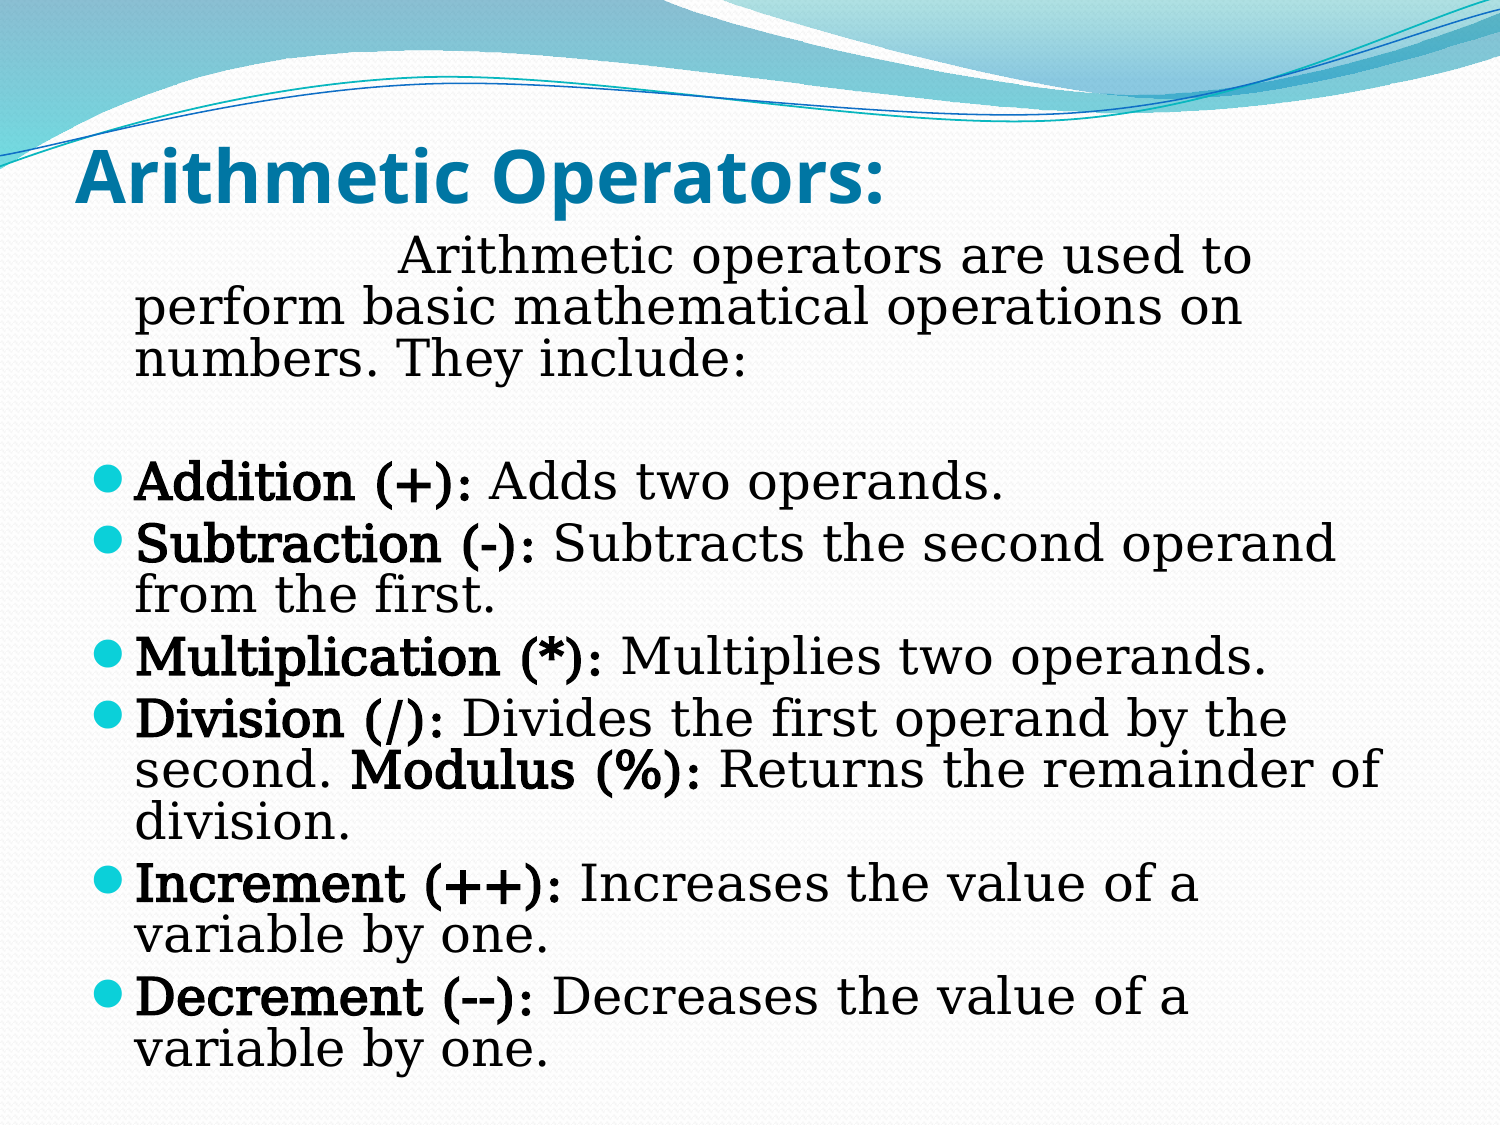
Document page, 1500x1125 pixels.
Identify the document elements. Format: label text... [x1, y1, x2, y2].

title Arithmetic Operators: [75, 115, 1425, 224]
list Arithmetic operators are used to perform basic mathematical operations on numbers. They include: Addition (+): Adds two operands. Subtraction (-): Subtracts the second operand from the first. Multiplication (*): Multiplies two operands. Division (/): Divides the first operand by the second. Modulus (%): Returns the remainder of division. Increment (++): Increases the value of a variable by one. Decrement (--): Decreases the value of a variable by one. [75, 224, 1425, 1088]
